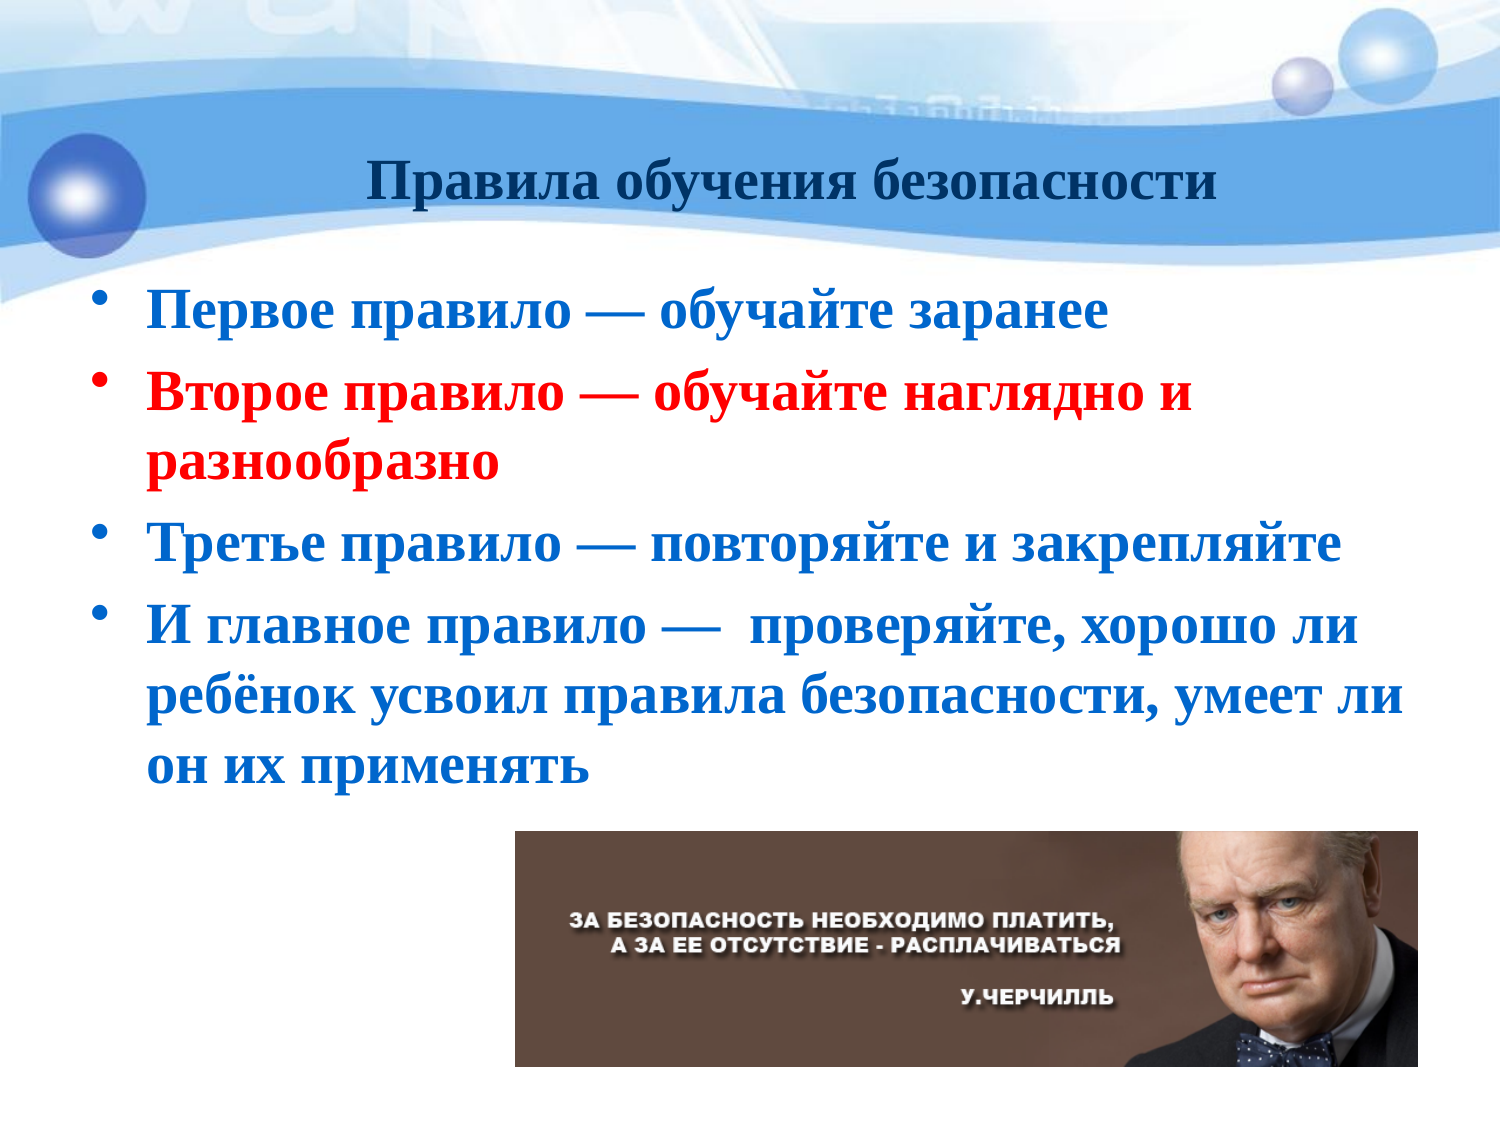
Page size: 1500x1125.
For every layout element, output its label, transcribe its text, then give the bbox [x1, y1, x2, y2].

title Правила обучения безопасности [116, 152, 1468, 270]
picture [0, 0, 1500, 1125]
list Первое правило — обучайте заранее Второе правило — обучайте наглядно и разнообразно Третье правило — повторяйте и закрепляйте И главное правило — проверяйте, хорошо ли ребёнок усвоил правила безопасности, умеет ли он их применять [74, 262, 1426, 916]
